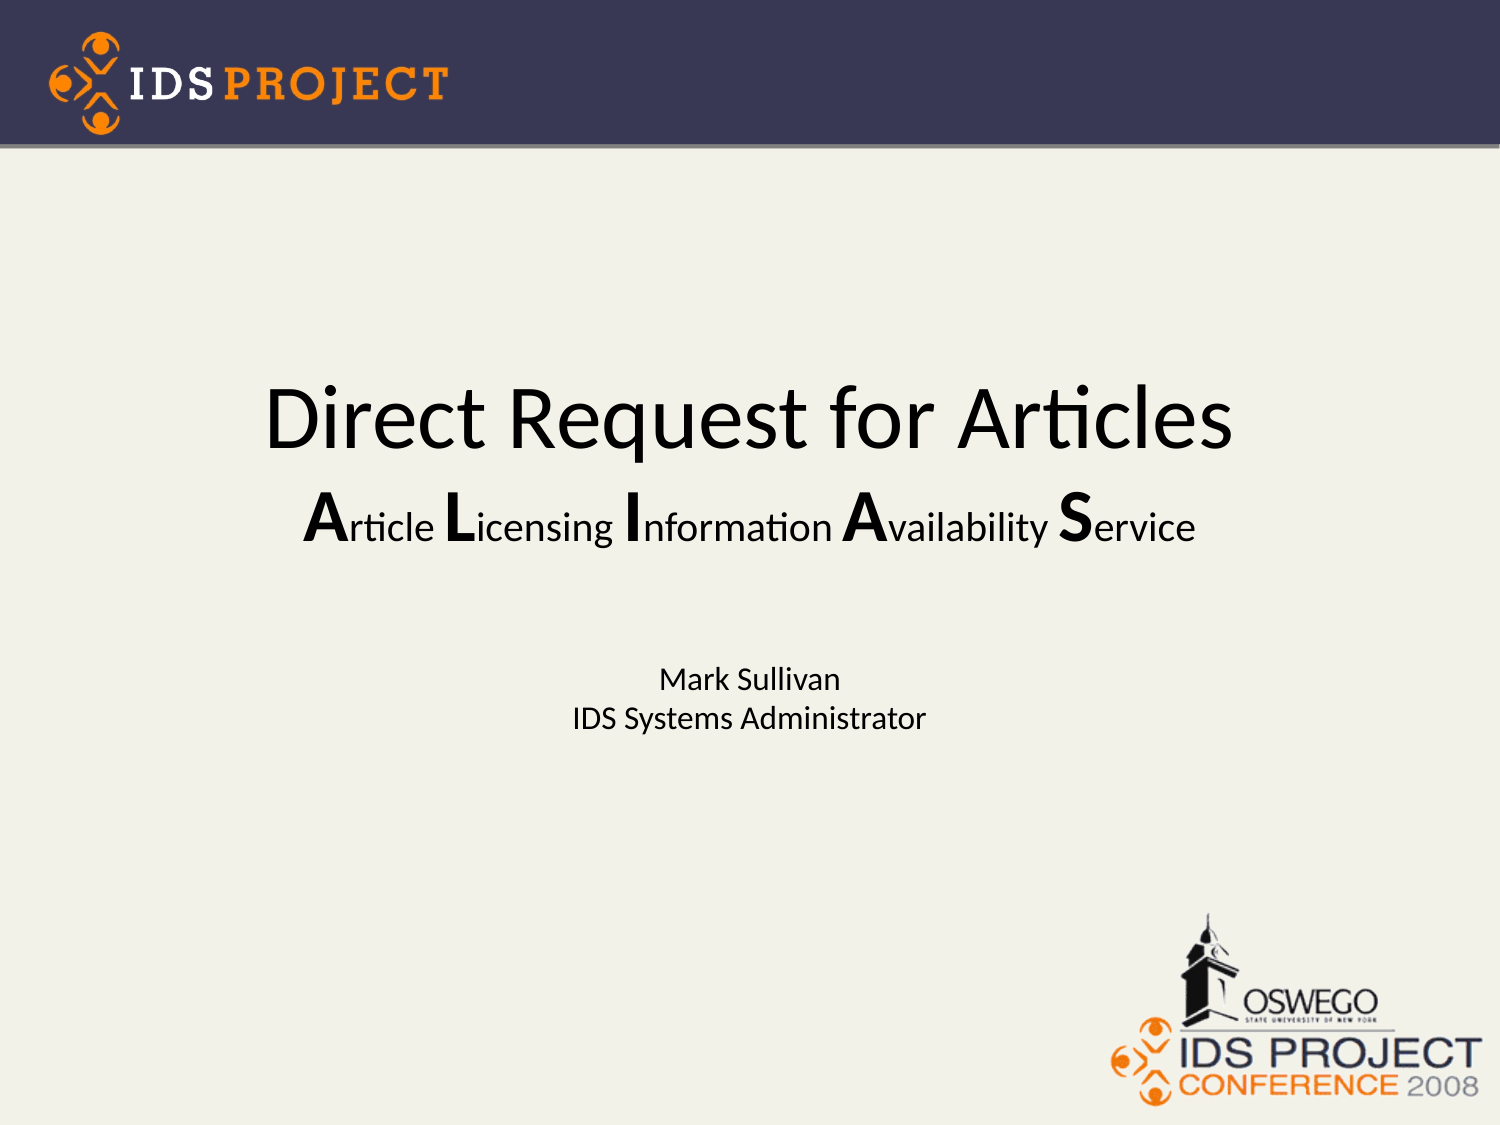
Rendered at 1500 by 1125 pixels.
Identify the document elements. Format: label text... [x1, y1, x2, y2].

title Direct Request for Articles Article Licensing Information Availability Service Mark Sullivan IDS Systems Administrator [112, 349, 1388, 863]
picture [24, 0, 488, 196]
picture [1098, 904, 1500, 1125]
